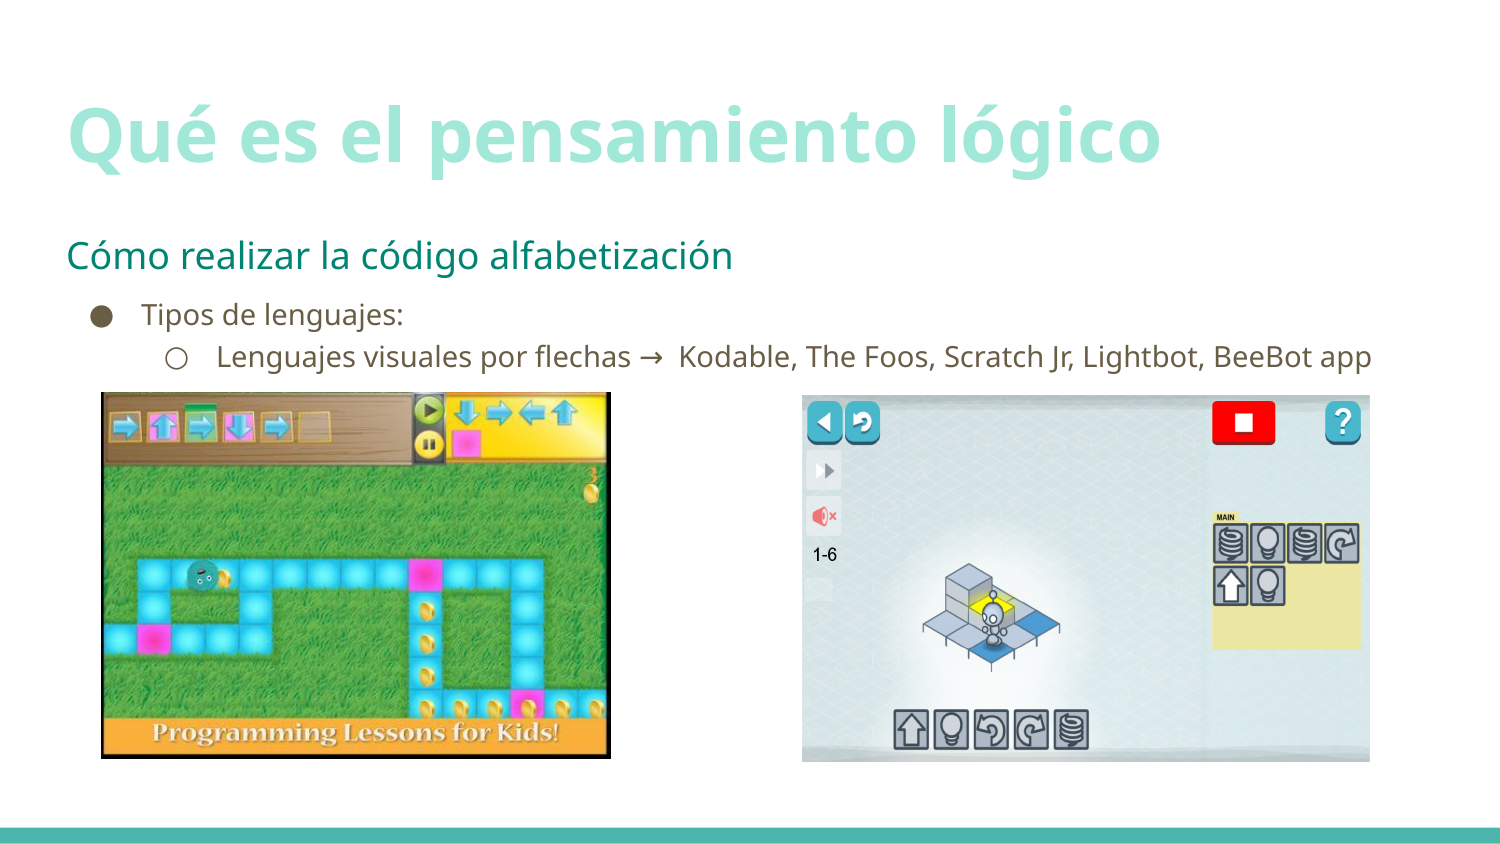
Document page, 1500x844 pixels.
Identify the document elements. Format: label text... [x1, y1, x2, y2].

picture [101, 392, 612, 759]
list Cómo realizar la código alfabetización Tipos de lenguajes: Lenguajes visuales por flechas → Kodable, The Foos, Scratch Jr, Lightbot, BeeBot app [51, 207, 1449, 750]
picture [802, 395, 1371, 763]
title Qué es el pensamiento lógico [51, 72, 1449, 189]
